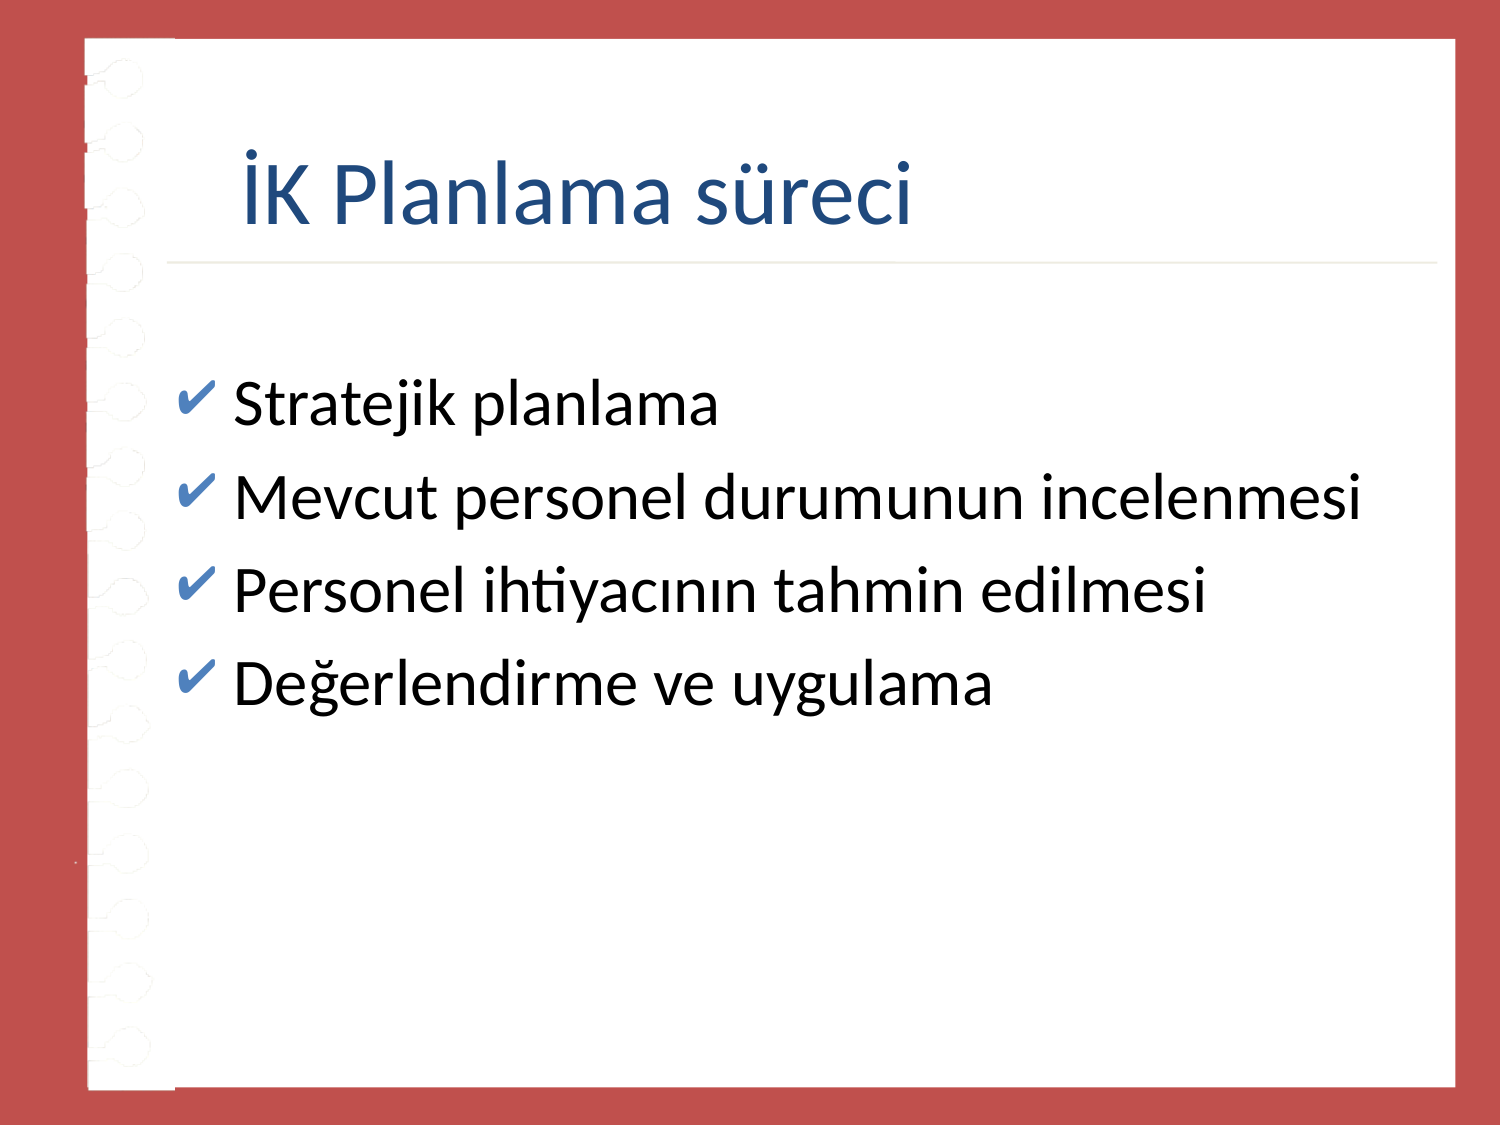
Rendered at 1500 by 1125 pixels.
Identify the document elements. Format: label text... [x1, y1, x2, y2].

list Stratejik planlama Mevcut personel durumunun incelenmesi Personel ihtiyacının tahmin edilmesi Değerlendirme ve uygulama [162, 351, 1438, 976]
title İK Planlama süreci [224, 116, 1388, 258]
